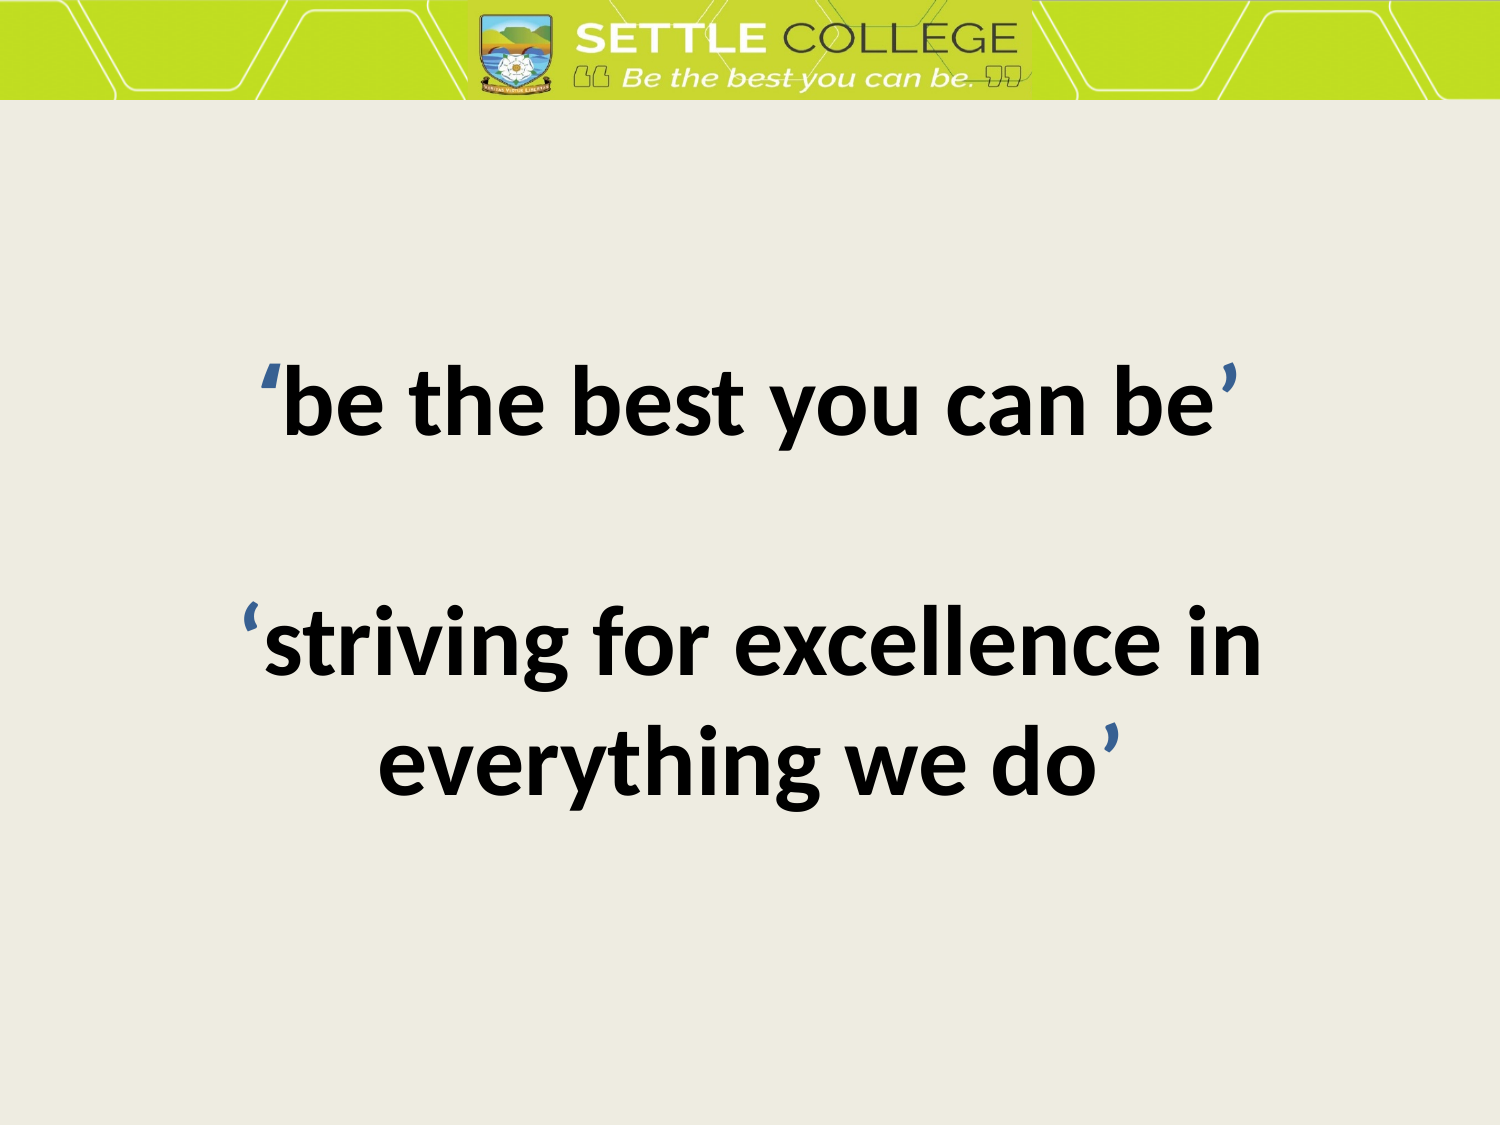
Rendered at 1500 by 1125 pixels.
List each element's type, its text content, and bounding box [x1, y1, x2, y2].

title ‘be the best you can be’ ‘striving for excellence in everything we do’ [36, 208, 1466, 823]
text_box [0, 0, 1500, 115]
